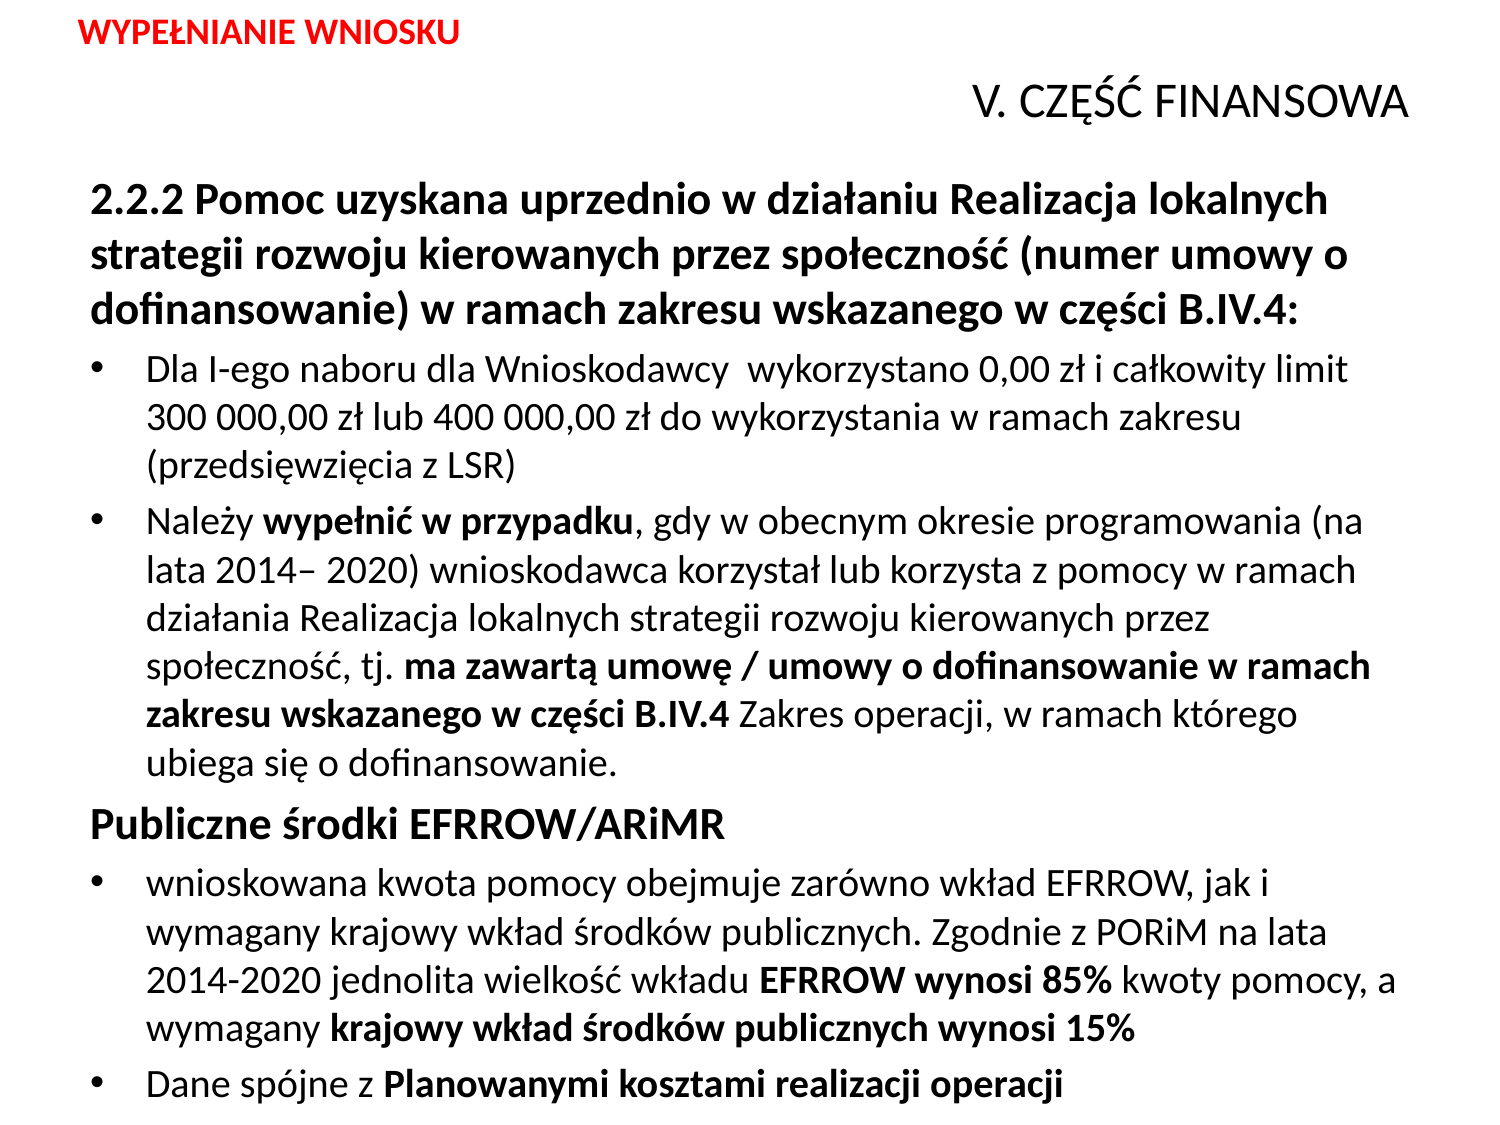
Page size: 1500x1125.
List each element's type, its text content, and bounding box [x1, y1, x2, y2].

text_box WYPEŁNIANIE WNIOSKU [62, 0, 1065, 60]
list 2.2.2 Pomoc uzyskana uprzednio w działaniu Realizacja lokalnych strategii rozwoju kierowanych przez społeczność (numer umowy o dofinansowanie) w ramach zakresu wskazanego w części B.IV.4: Dla I-ego naboru dla Wnioskodawcy wykorzystano 0,00 zł i całkowity limit 300 000,00 zł lub 400 000,00 zł do wykorzystania w ramach zakresu (przedsięwzięcia z LSR) Należy wypełnić w przypadku, gdy w obecnym okresie programowania (na lata 2014– 2020) wnioskodawca korzystał lub korzysta z pomocy w ramach działania Realizacja lokalnych strategii rozwoju kierowanych przez społeczność, tj. ma zawartą umowę / umowy o dofinansowanie w ramach zakresu wskazanego w części B.IV.4 Zakres operacji, w ramach którego ubiega się o dofinansowanie. Publiczne środki EFRROW/ARiMR wnioskowana kwota pomocy obejmuje zarówno wkład EFRROW, jak i wymagany krajowy wkład środków publicznych. Zgodnie z PORiM na lata 2014-2020 jednolita wielkość wkładu EFRROW wynosi 85% kwoty pomocy, a wymagany krajowy wkład środków publicznych wynosi 15% Dane spójne z Planowanymi kosztami realizacji operacji [75, 160, 1425, 1125]
title V. CZĘŚĆ FINANSOWA [75, 45, 1425, 149]
